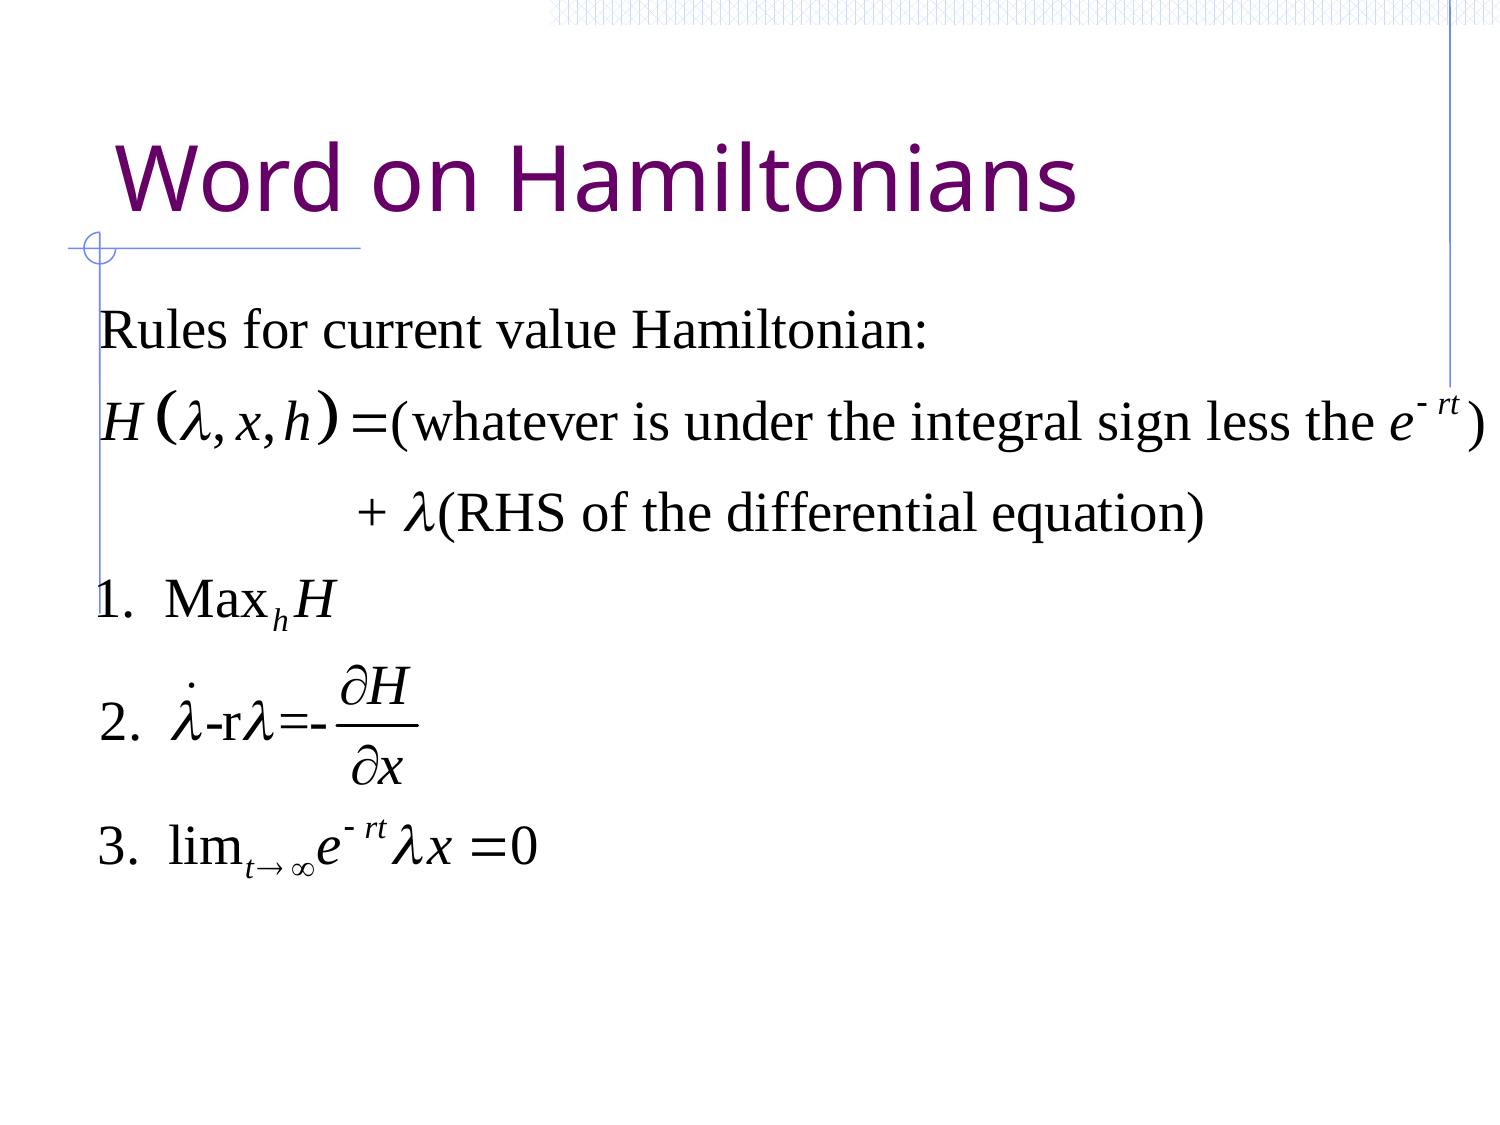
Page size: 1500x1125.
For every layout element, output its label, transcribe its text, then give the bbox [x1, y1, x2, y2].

title Word on Hamiltonians [99, 49, 1376, 238]
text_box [90, 295, 1500, 893]
